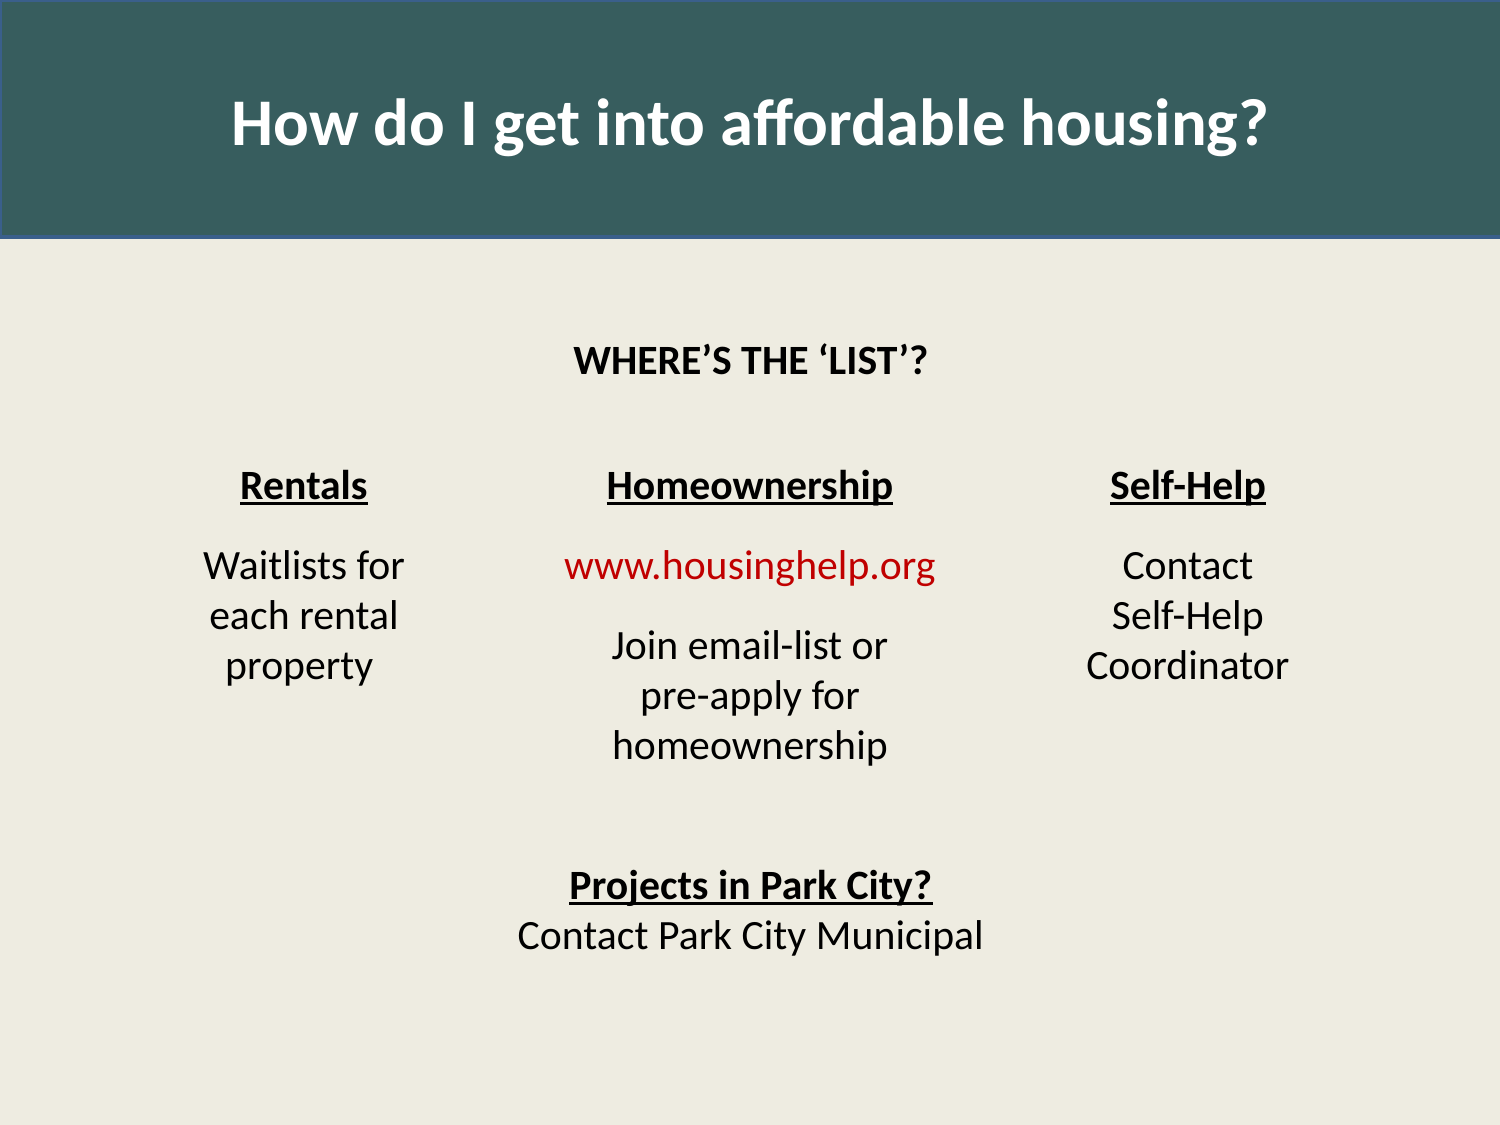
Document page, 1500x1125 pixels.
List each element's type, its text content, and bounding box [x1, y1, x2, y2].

text_box Rentals Waitlists for each rental property [174, 450, 434, 800]
text_box How do I get into affordable housing? [0, 0, 1500, 239]
subtitle WHERE’S THE ‘LIST’? [226, 324, 1277, 382]
text_box Homeownership www.housinghelp.org Join email-list or pre-apply for homeownership [537, 450, 963, 800]
text_box Projects in Park City? Contact Park City Municipal [135, 849, 1367, 975]
text_box Self-Help Contact Self-Help Coordinator [1058, 450, 1317, 800]
